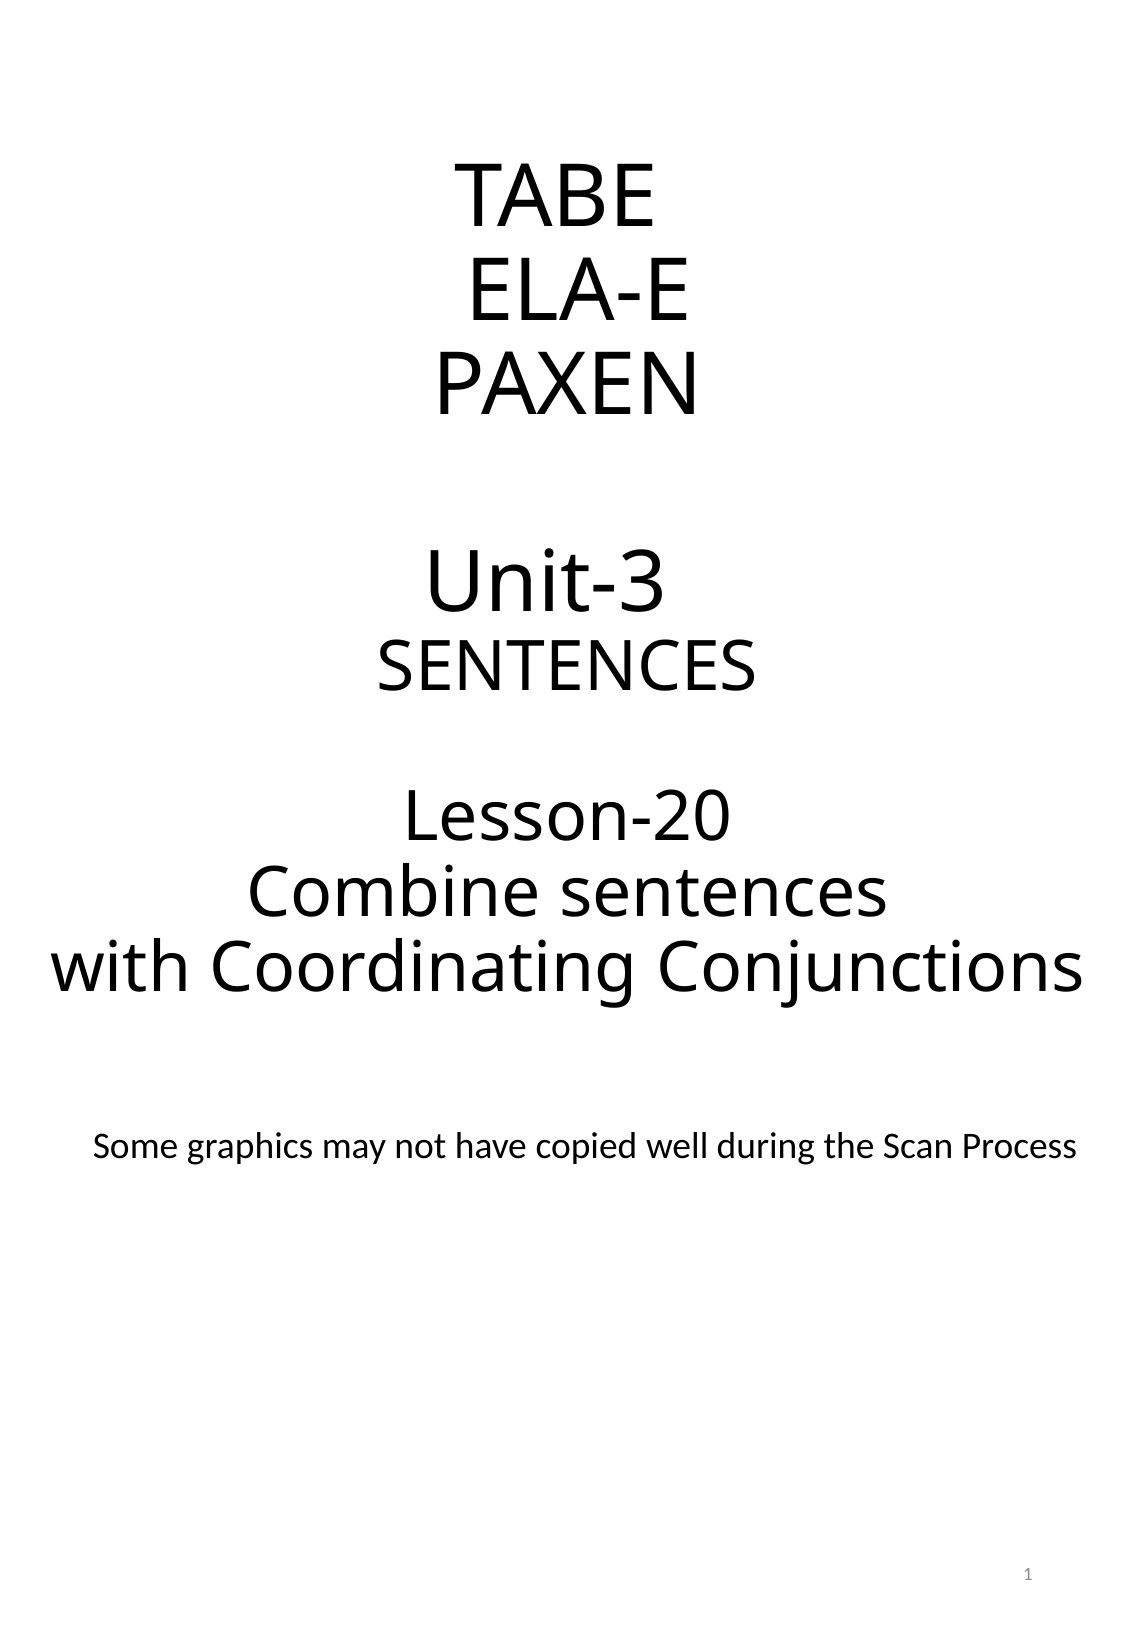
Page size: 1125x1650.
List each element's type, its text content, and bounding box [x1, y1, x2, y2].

text_box Some graphics may not have copied well during the Scan Process [78, 1113, 1094, 1174]
title TABE ELA-E PAXEN Unit-3 SENTENCES Lesson-20 Combine sentences with Coordinating Conjunctions [31, 128, 1104, 1014]
slide_number 1 [794, 1529, 1048, 1618]
